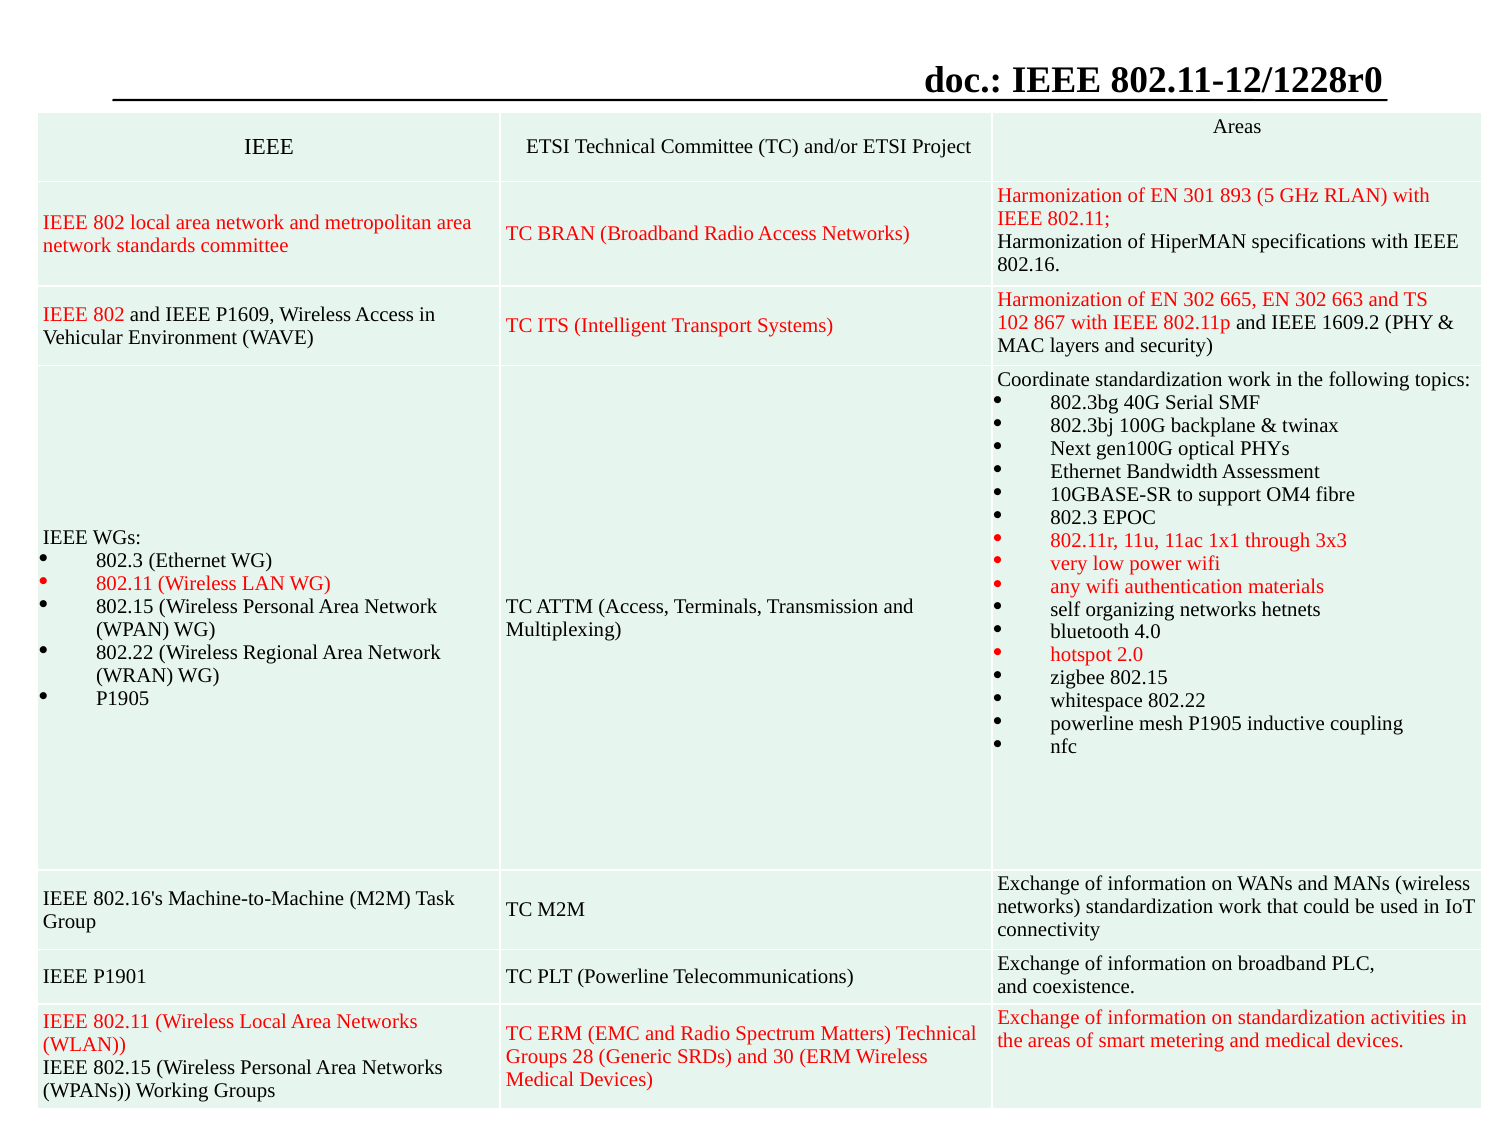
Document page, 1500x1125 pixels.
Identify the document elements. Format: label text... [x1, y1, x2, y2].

table_cell Coordinate standardization work in the following topics: 802.3bg 40G Serial SMF 802.3bj 100G backplane & twinax Next gen100G optical PHYs Ethernet Bandwidth Assessment 10GBASE-SR to support OM4 fibre 802.3 EPOC 802.11r, 11u, 11ac 1x1 through 3x3 very low power wifi any wifi authentication materials self organizing networks hetnets bluetooth 4.0 hotspot 2.0 zigbee 802.15 whitespace 802.22 powerline mesh P1905 inductive coupling nfc [993, 366, 1481, 869]
table_cell TC M2M [501, 871, 991, 949]
table_cell IEEE P1901 [38, 950, 499, 1003]
table_cell Harmonization of EN 301 893 (5 GHz RLAN) with IEEE 802.11; Harmonization of HiperMAN specifications with IEEE 802.16. [993, 182, 1481, 285]
table_cell Exchange of information on standardization activities in the areas of smart metering and medical devices. [993, 1005, 1481, 1108]
table_header IEEE [38, 113, 499, 181]
table_header Areas [993, 113, 1481, 181]
table_cell TC ERM (EMC and Radio Spectrum Matters) Technical Groups 28 (Generic SRDs) and 30 (ERM Wireless Medical Devices) [501, 1005, 991, 1108]
table_cell TC ITS (Intelligent Transport Systems) [501, 287, 991, 365]
table_cell IEEE 802.11 (Wireless Local Area Networks (WLAN)) IEEE 802.15 (Wireless Personal Area Networks (WPANs)) Working Groups [38, 1005, 499, 1108]
table_cell Harmonization of EN 302 665, EN 302 663 and TS 102 867 with IEEE 802.11p and IEEE 1609.2 (PHY & MAC layers and security) [993, 287, 1481, 365]
table_cell Exchange of information on broadband PLC, and coexistence. [993, 950, 1481, 1003]
table_cell IEEE 802.16's Machine-to-Machine (M2M) Task Group [38, 871, 499, 949]
table_cell TC PLT (Powerline Telecommunications) [501, 950, 991, 1003]
table_cell IEEE 802 and IEEE P1609, Wireless Access in Vehicular Environment (WAVE) [38, 287, 499, 365]
table_cell TC BRAN (Broadband Radio Access Networks) [501, 182, 991, 285]
table_cell Exchange of information on WANs and MANs (wireless networks) standardization work that could be used in IoT connectivity [993, 871, 1481, 949]
table_cell IEEE WGs: 802.3 (Ethernet WG) 802.11 (Wireless LAN WG) 802.15 (Wireless Personal Area Network (WPAN) WG) 802.22 (Wireless Regional Area Network (WRAN) WG) P1905 [38, 366, 499, 869]
table_cell TC ATTM (Access, Terminals, Transmission and Multiplexing) [501, 366, 991, 869]
table_header ETSI Technical Committee (TC) and/or ETSI Project [501, 113, 991, 181]
table_cell IEEE 802 local area network and metropolitan area network standards committee [38, 182, 499, 285]
